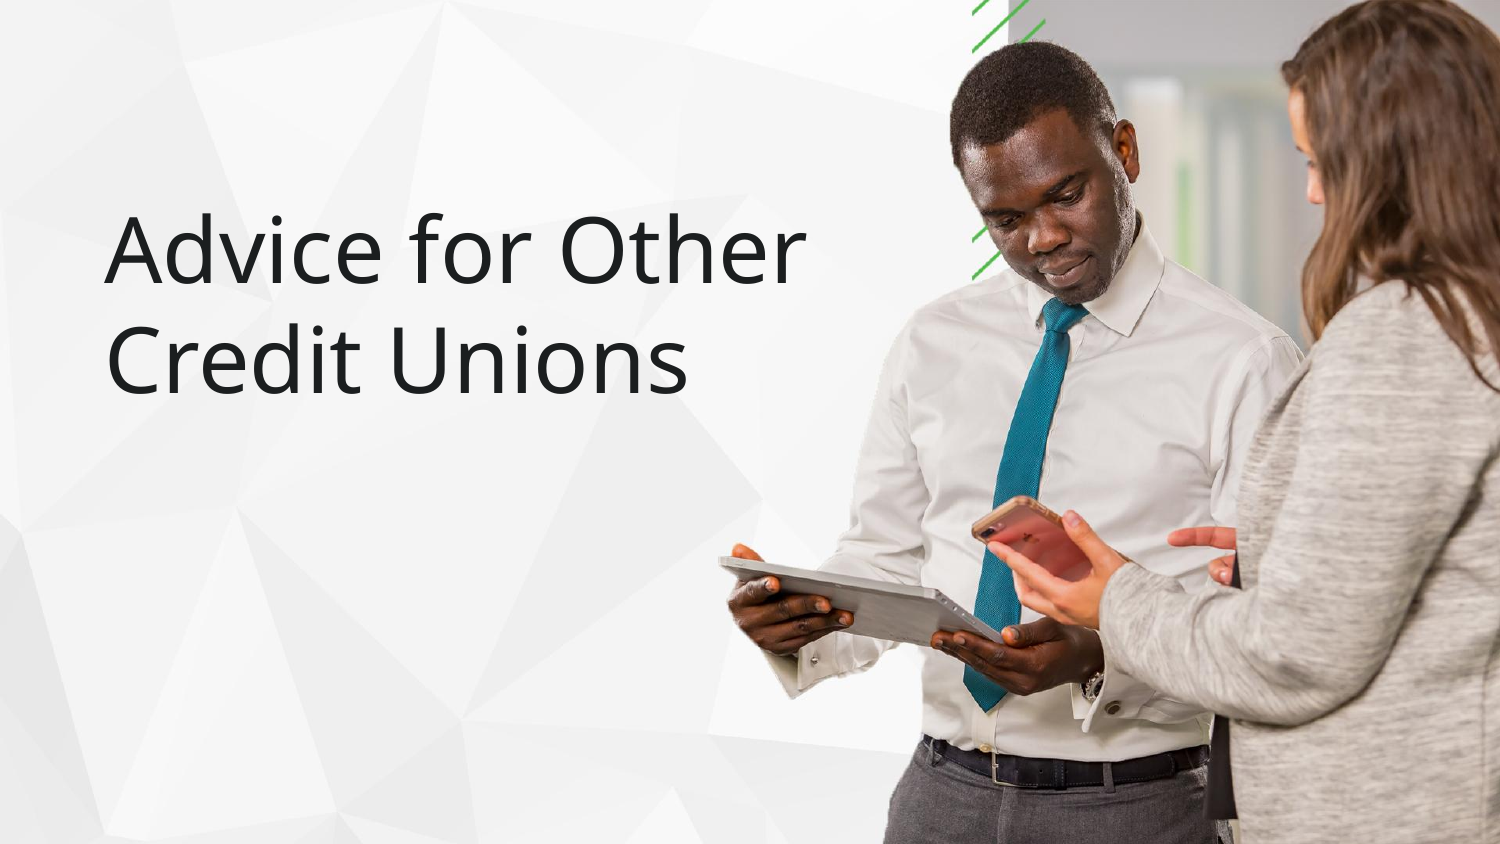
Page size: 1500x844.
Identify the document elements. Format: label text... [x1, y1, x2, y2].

picture [0, 0, 1500, 844]
list Advice for Other Credit Unions [104, 153, 1054, 420]
